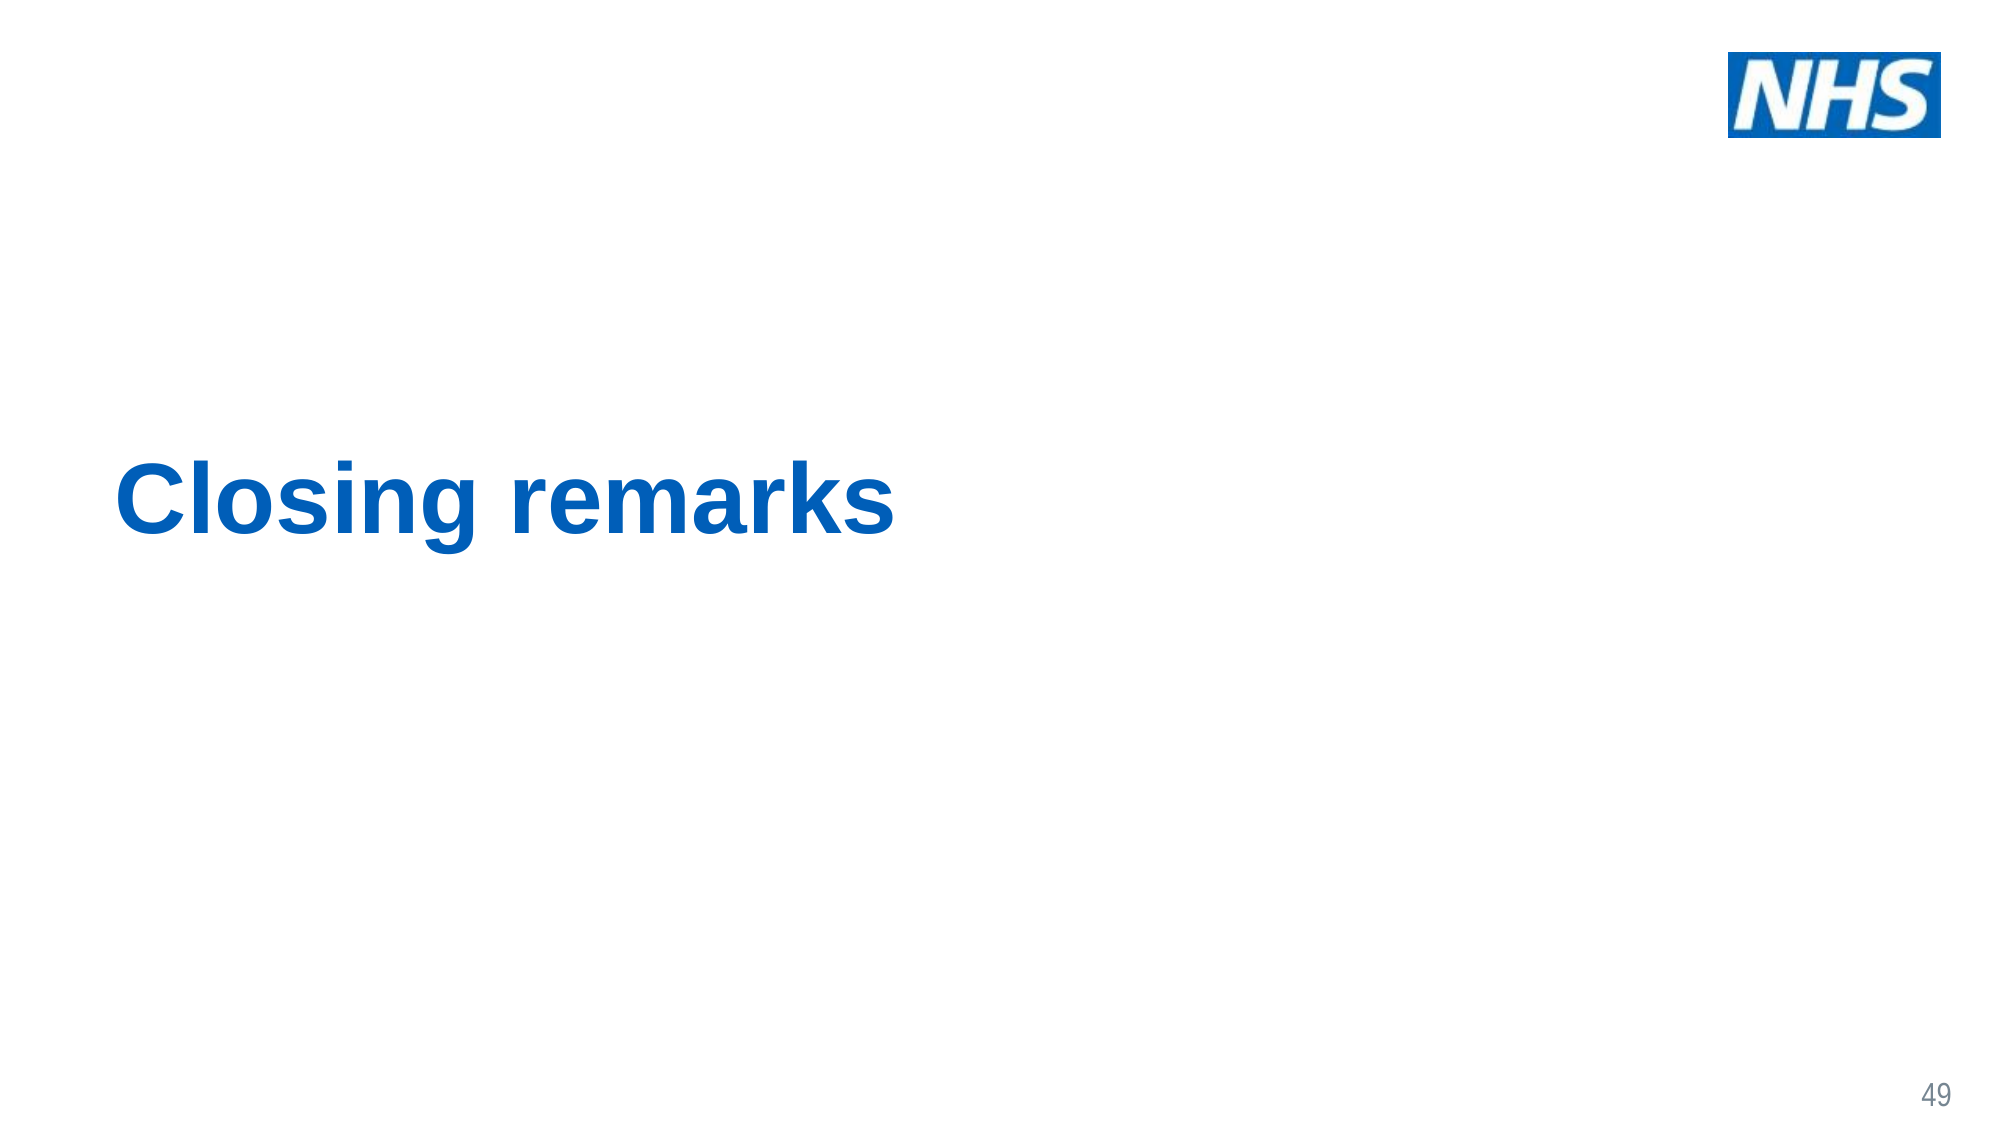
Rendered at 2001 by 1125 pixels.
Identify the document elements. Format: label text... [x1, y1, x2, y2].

slide_number 49 [1906, 1066, 1989, 1115]
title Closing remarks [99, 123, 1709, 563]
picture [1728, 52, 1941, 138]
